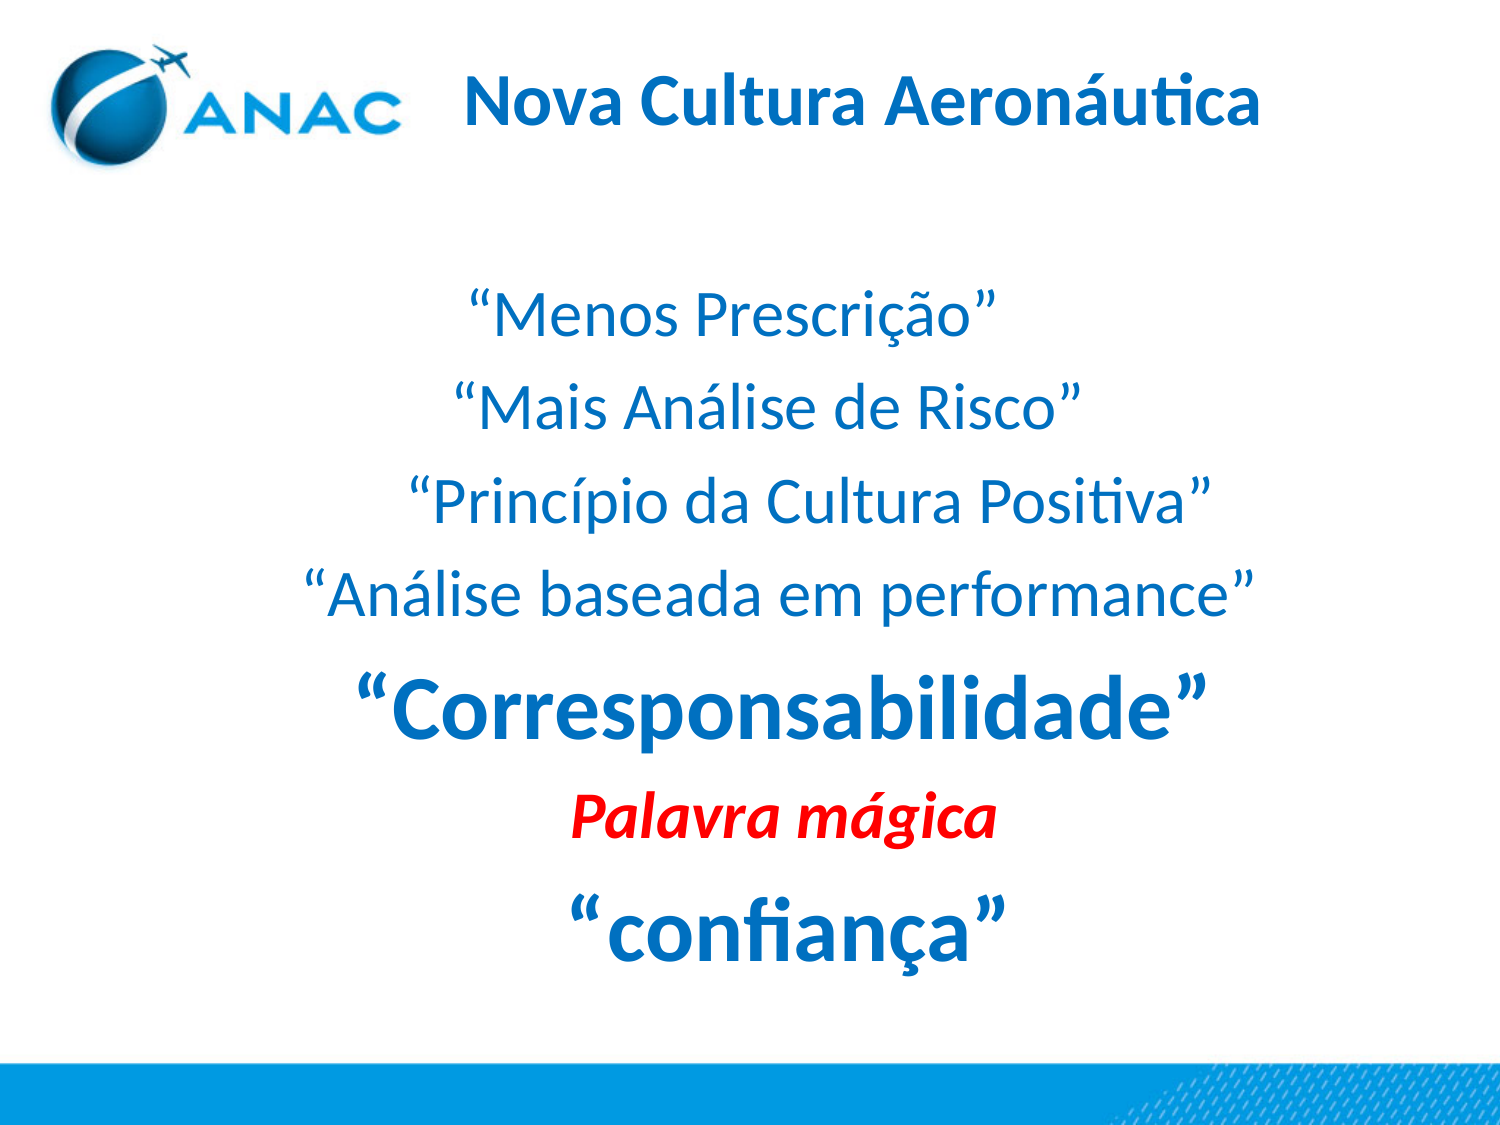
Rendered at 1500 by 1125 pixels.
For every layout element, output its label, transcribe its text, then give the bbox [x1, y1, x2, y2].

picture [1479, 1075, 1485, 1083]
picture [1216, 1108, 1222, 1115]
picture [1409, 1081, 1415, 1089]
picture [1387, 1099, 1393, 1107]
picture [1208, 1086, 1214, 1094]
picture [1418, 1067, 1424, 1076]
picture [1479, 1111, 1484, 1119]
picture [1422, 1114, 1428, 1121]
picture [1199, 1100, 1204, 1109]
picture [1440, 1085, 1445, 1093]
picture [1330, 1102, 1336, 1111]
picture [1396, 1085, 1402, 1093]
picture [1230, 1069, 1236, 1077]
picture [1316, 1105, 1322, 1114]
picture [1335, 1077, 1340, 1085]
picture [1203, 1111, 1209, 1120]
picture [1334, 1112, 1340, 1121]
picture [1291, 1112, 1296, 1120]
picture [1492, 1107, 1497, 1115]
picture [1309, 1084, 1314, 1092]
picture [1322, 1081, 1327, 1089]
picture [1365, 1081, 1371, 1089]
picture [1374, 1067, 1380, 1075]
picture [1392, 1074, 1397, 1082]
picture [1466, 1114, 1471, 1122]
picture [1277, 1115, 1283, 1125]
picture [1427, 1089, 1432, 1097]
picture [1168, 1097, 1174, 1105]
picture [1331, 1067, 1336, 1075]
picture [1265, 1083, 1270, 1091]
picture [1339, 1088, 1345, 1096]
picture [1248, 1076, 1253, 1084]
picture [1195, 1090, 1201, 1097]
picture [1190, 1115, 1195, 1123]
picture [1365, 1117, 1370, 1125]
picture [1474, 1100, 1480, 1108]
picture [1449, 1071, 1454, 1079]
picture [1431, 1099, 1437, 1107]
picture [1246, 1111, 1252, 1120]
picture [1352, 1085, 1358, 1093]
picture [1212, 1097, 1217, 1105]
picture [1462, 1068, 1468, 1076]
picture [1484, 1086, 1489, 1094]
picture [1361, 1105, 1366, 1114]
picture [1391, 1110, 1397, 1118]
picture [1221, 1083, 1227, 1091]
picture [1291, 1077, 1296, 1085]
picture [1191, 1079, 1196, 1087]
picture [1155, 1100, 1160, 1108]
picture [1234, 1115, 1239, 1123]
picture [1286, 1102, 1292, 1109]
picture [0, 0, 1500, 1074]
picture [1260, 1108, 1265, 1116]
picture [1217, 1072, 1223, 1080]
picture [1435, 1075, 1441, 1083]
picture [1273, 1105, 1279, 1113]
picture [1186, 1104, 1191, 1112]
title Nova Cultura Aeronáutica [448, 43, 1500, 164]
picture [1379, 1077, 1384, 1086]
picture [1493, 1072, 1498, 1080]
picture [1466, 1079, 1472, 1087]
picture [1304, 1108, 1310, 1117]
picture [1321, 1117, 1327, 1125]
picture [1369, 1092, 1375, 1099]
picture [1269, 1094, 1274, 1102]
picture [1146, 1114, 1152, 1122]
picture [1252, 1087, 1258, 1095]
picture [1356, 1095, 1362, 1103]
picture [1444, 1096, 1450, 1104]
list “Menos Prescrição” “Mais Análise de Risco” “Princípio da Cultura Positiva” “Análise baseada em performance” “Corresponsabilidade” Palavra mágica “confiança” [75, 262, 1425, 1005]
picture [1299, 1098, 1305, 1106]
picture [1422, 1078, 1428, 1086]
picture [1273, 1070, 1279, 1077]
picture [1295, 1087, 1301, 1096]
picture [1261, 1073, 1266, 1081]
picture [1435, 1111, 1440, 1119]
picture [1409, 1117, 1414, 1125]
picture [1383, 1088, 1388, 1096]
picture [1374, 1102, 1379, 1111]
picture [1256, 1097, 1261, 1106]
picture [1173, 1107, 1178, 1115]
picture [1304, 1073, 1310, 1082]
picture [1461, 1104, 1467, 1111]
picture [1182, 1093, 1187, 1101]
